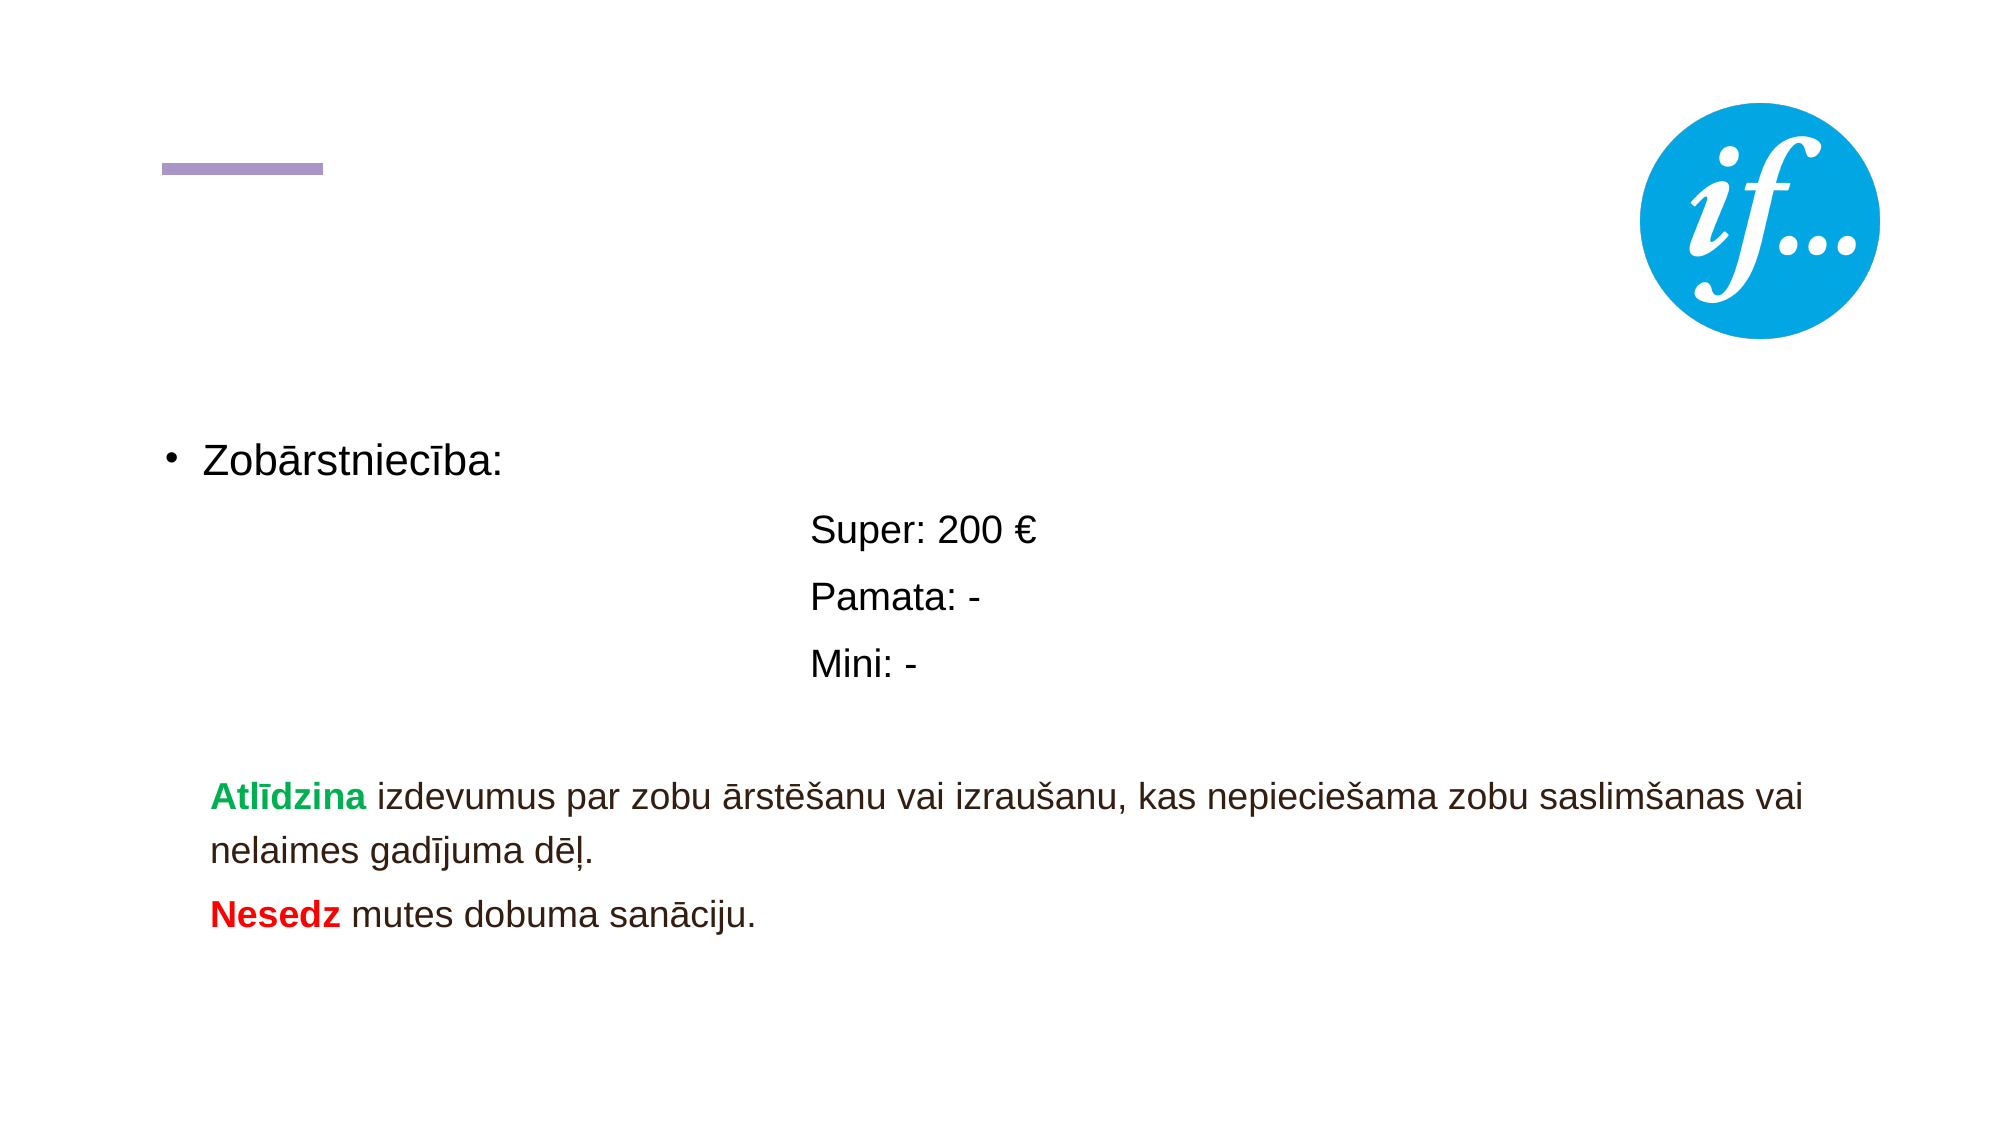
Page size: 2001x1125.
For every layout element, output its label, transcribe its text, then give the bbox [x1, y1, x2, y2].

list Zobārstniecība: Super: 200 € Pamata: - Mini: - Atlīdzina izdevumus par zobu ārstēšanu vai izraušanu, kas nepieciešama zobu saslimšanas vai nelaimes gadījuma dēļ. Nesedz mutes dobuma sanāciju. [150, 413, 1880, 1022]
picture [1778, 239, 1880, 339]
picture [1809, 236, 1826, 255]
picture [1777, 103, 1880, 203]
picture [1838, 236, 1855, 255]
picture [1720, 147, 1738, 166]
picture [1640, 103, 1743, 205]
picture [1640, 237, 1742, 339]
picture [1780, 237, 1797, 255]
picture [1690, 182, 1729, 256]
picture [1695, 137, 1821, 302]
